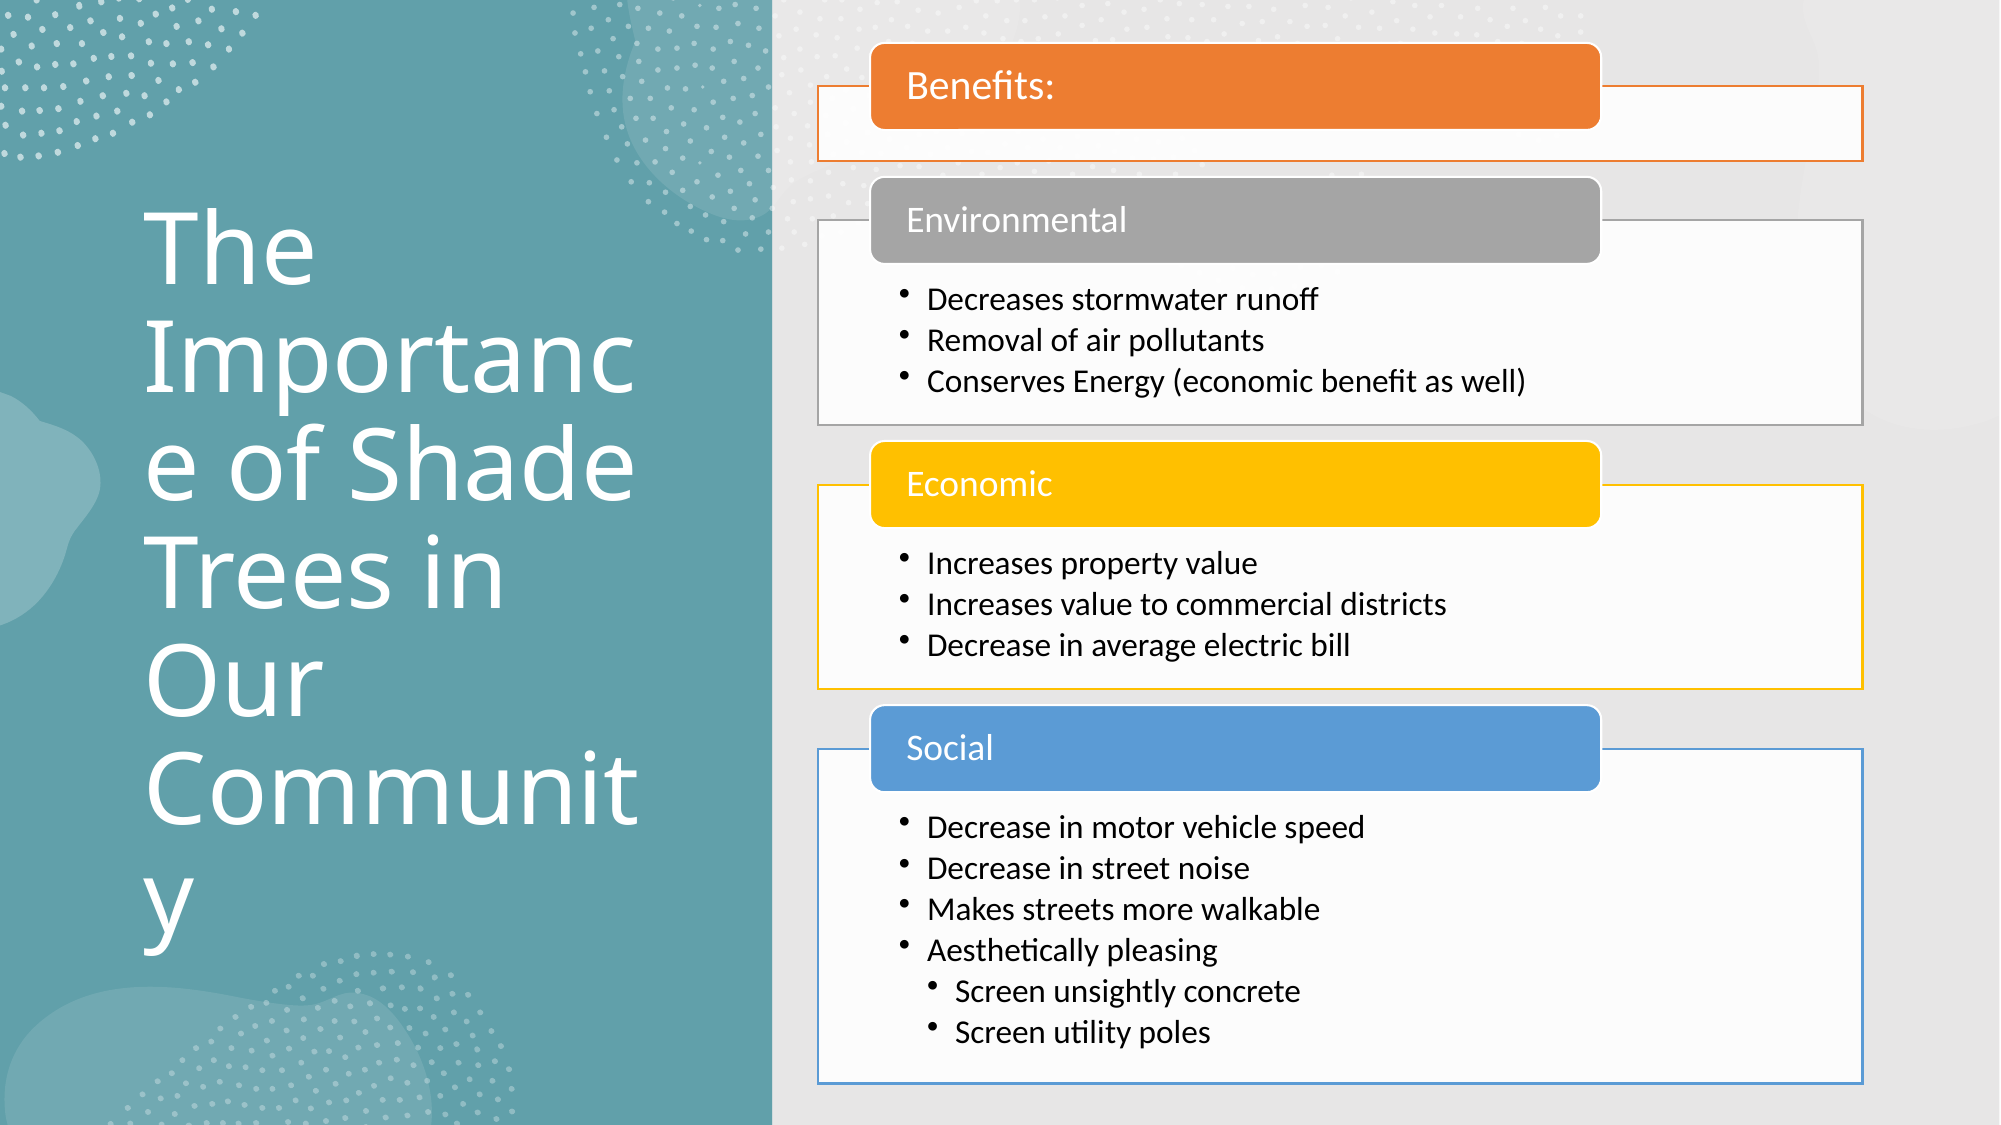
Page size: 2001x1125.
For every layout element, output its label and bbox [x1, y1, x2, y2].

text_box [0, 0, 2000, 1125]
list [817, 37, 1863, 1089]
